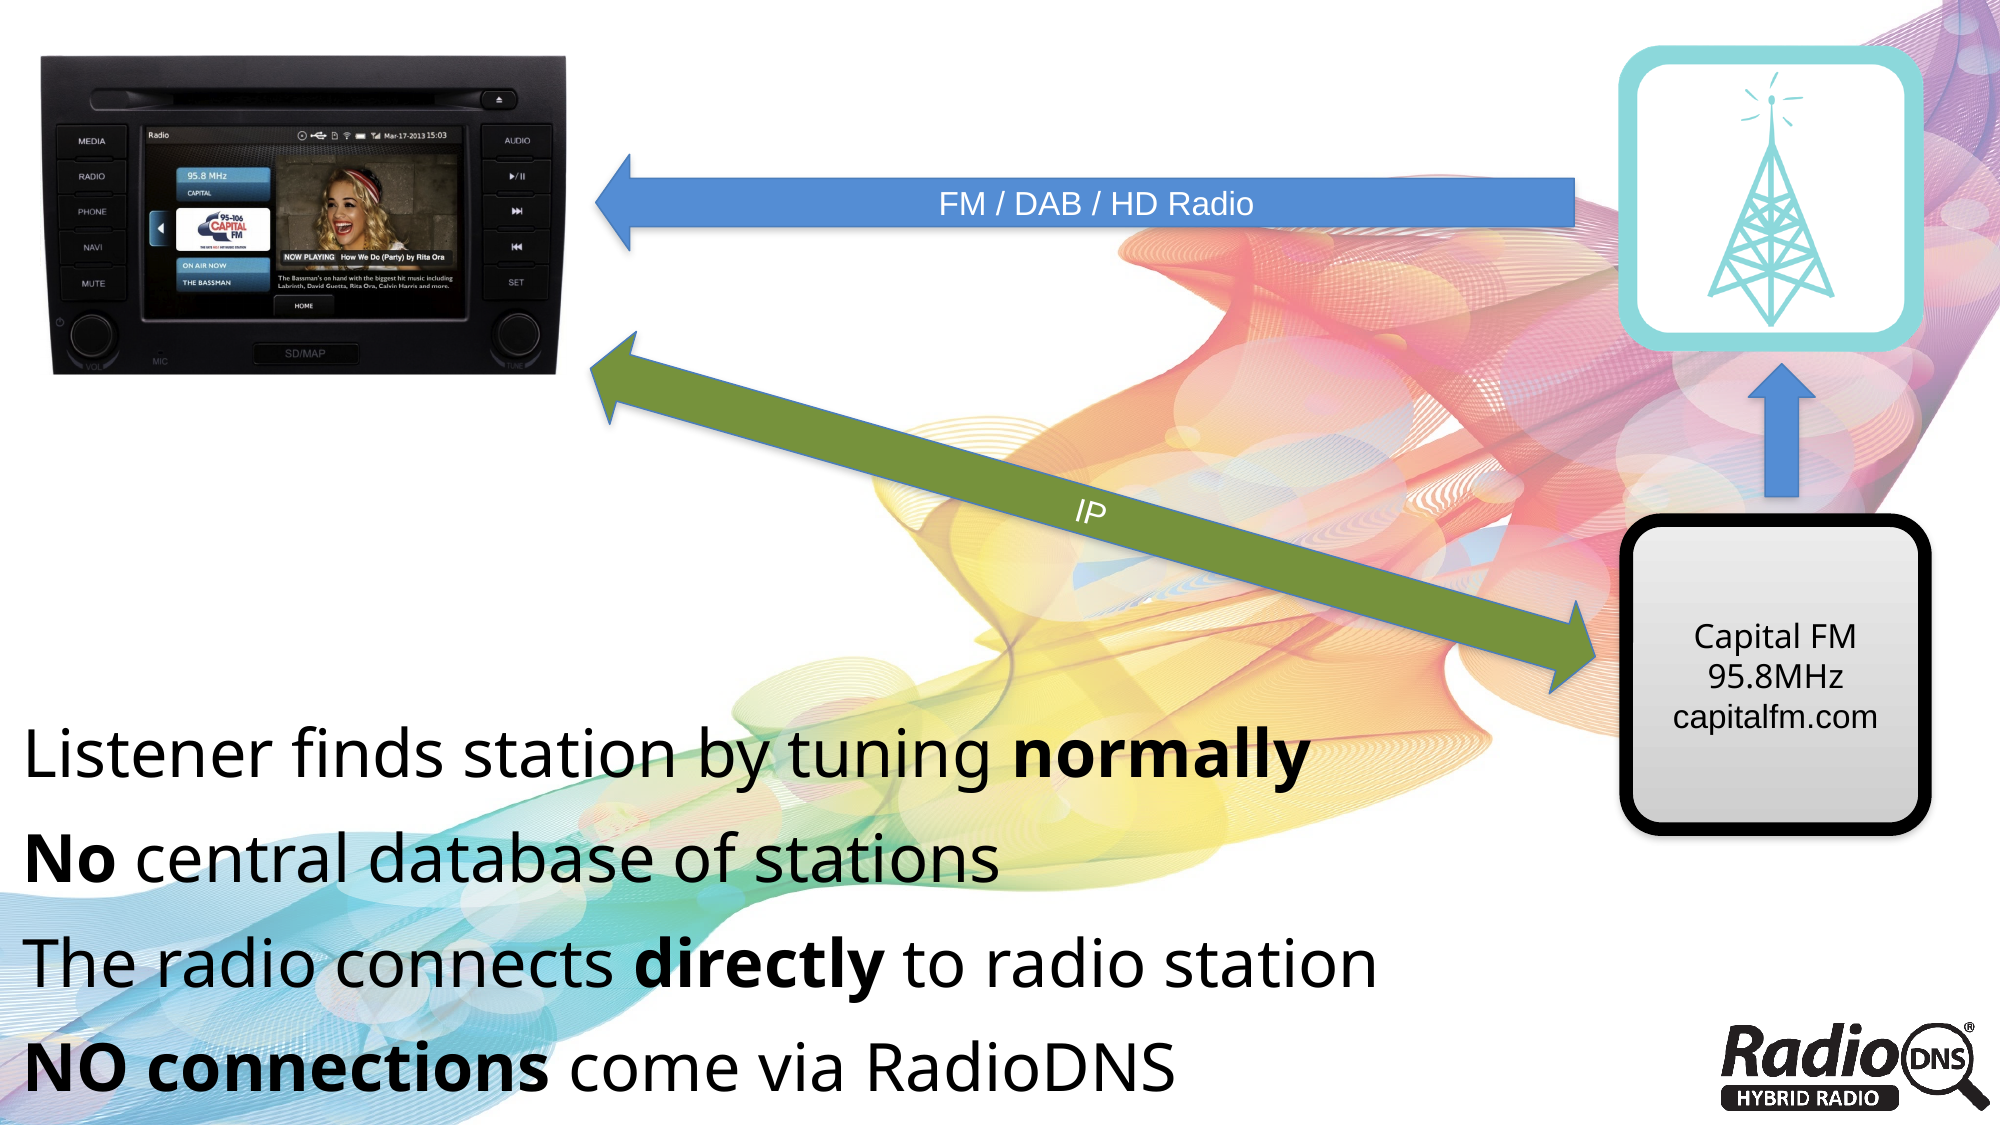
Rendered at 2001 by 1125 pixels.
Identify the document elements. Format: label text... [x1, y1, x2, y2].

picture [1715, 1013, 1993, 1116]
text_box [336, 45, 1926, 908]
text_box Listener finds station by tuning normally No central database of stations The radio connects directly to radio station NO connections come via RadioDNS [7, 703, 1491, 1113]
picture [40, 55, 567, 376]
